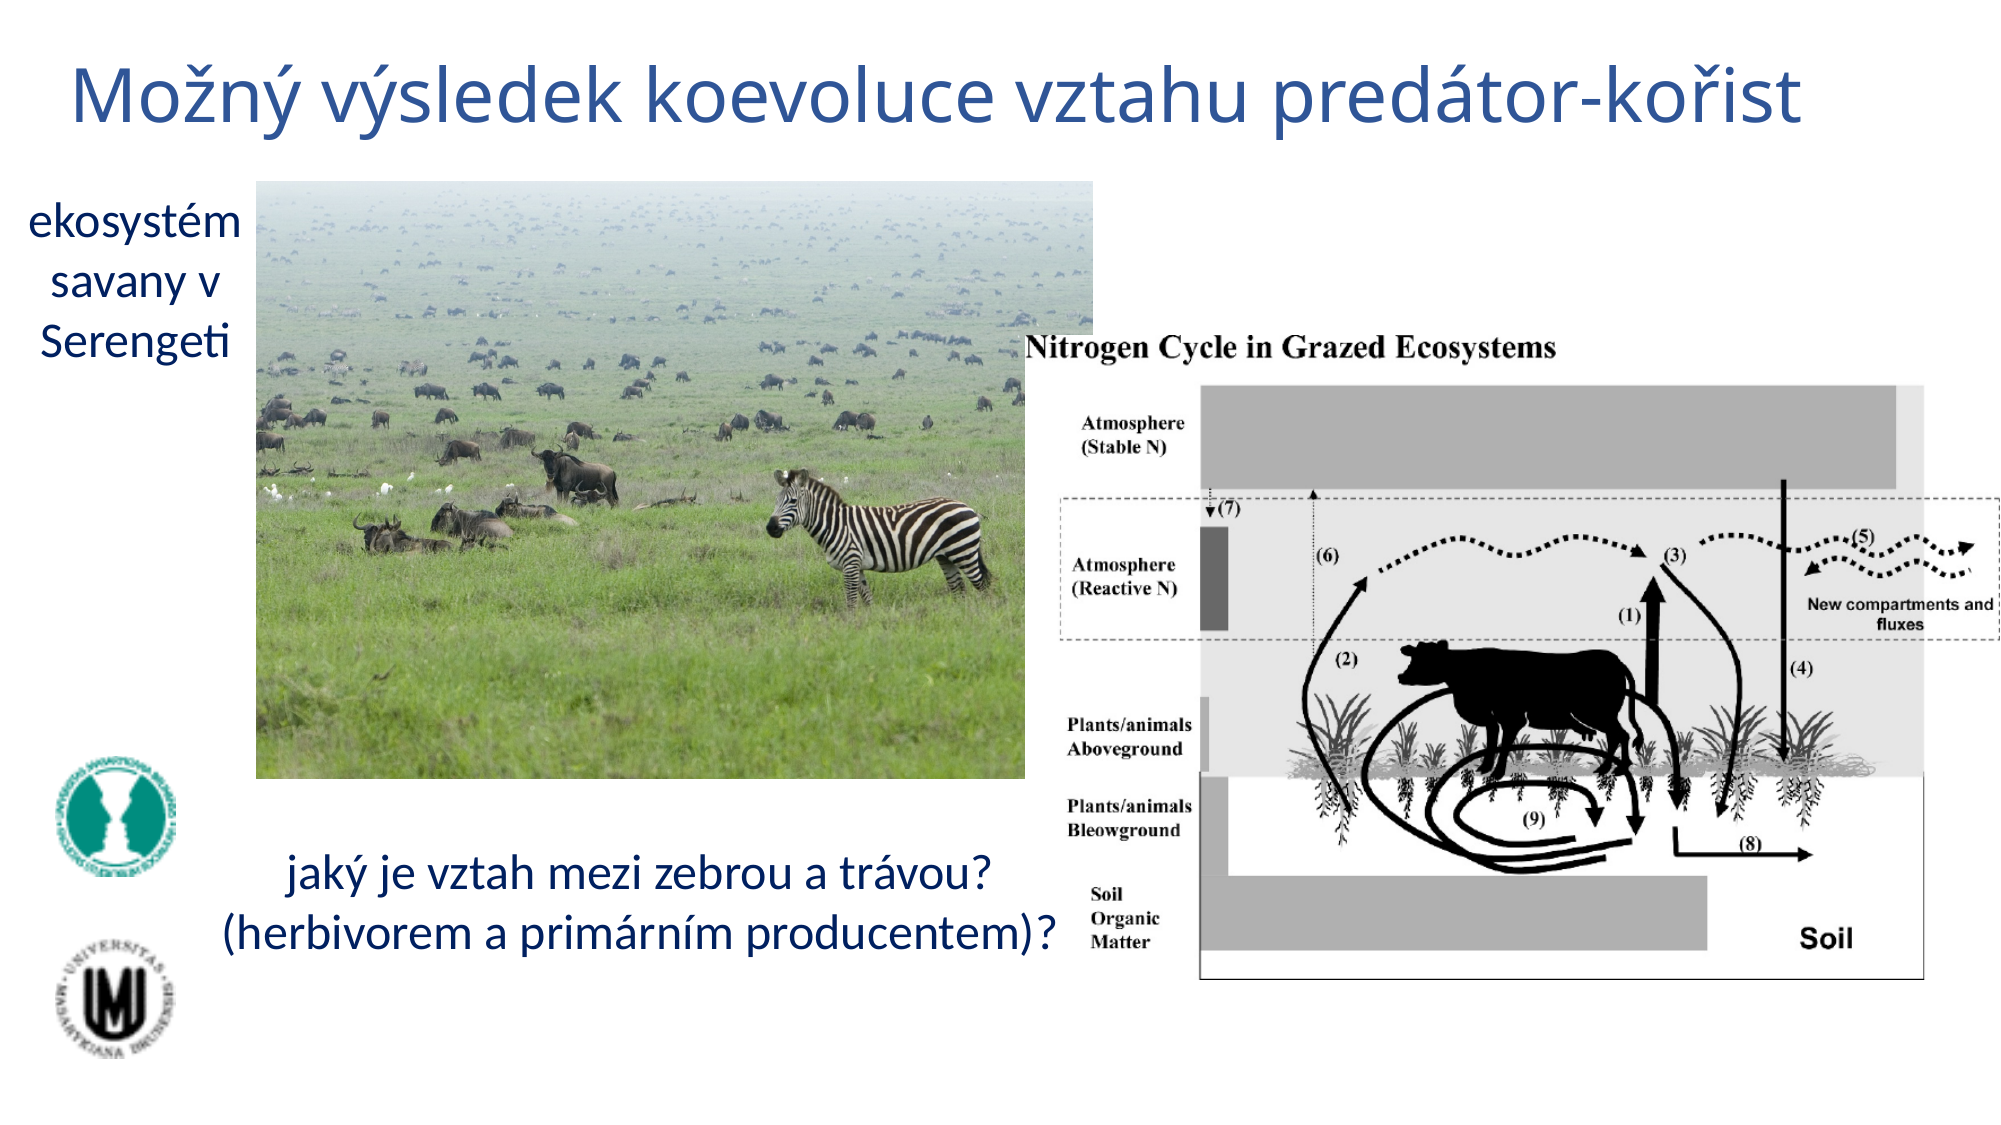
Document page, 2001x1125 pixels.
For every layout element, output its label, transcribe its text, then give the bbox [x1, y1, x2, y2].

text_box Možný výsledek koevoluce vztahu predátor-kořist [55, 40, 1974, 146]
picture [55, 756, 176, 877]
text_box jaký je vztah mezi zebrou a trávou? (herbivorem a primárním producentem)? [198, 831, 1024, 967]
text_box ekosystém savany v Serengeti [0, 180, 313, 376]
picture [55, 938, 176, 1059]
picture [255, 181, 2000, 980]
